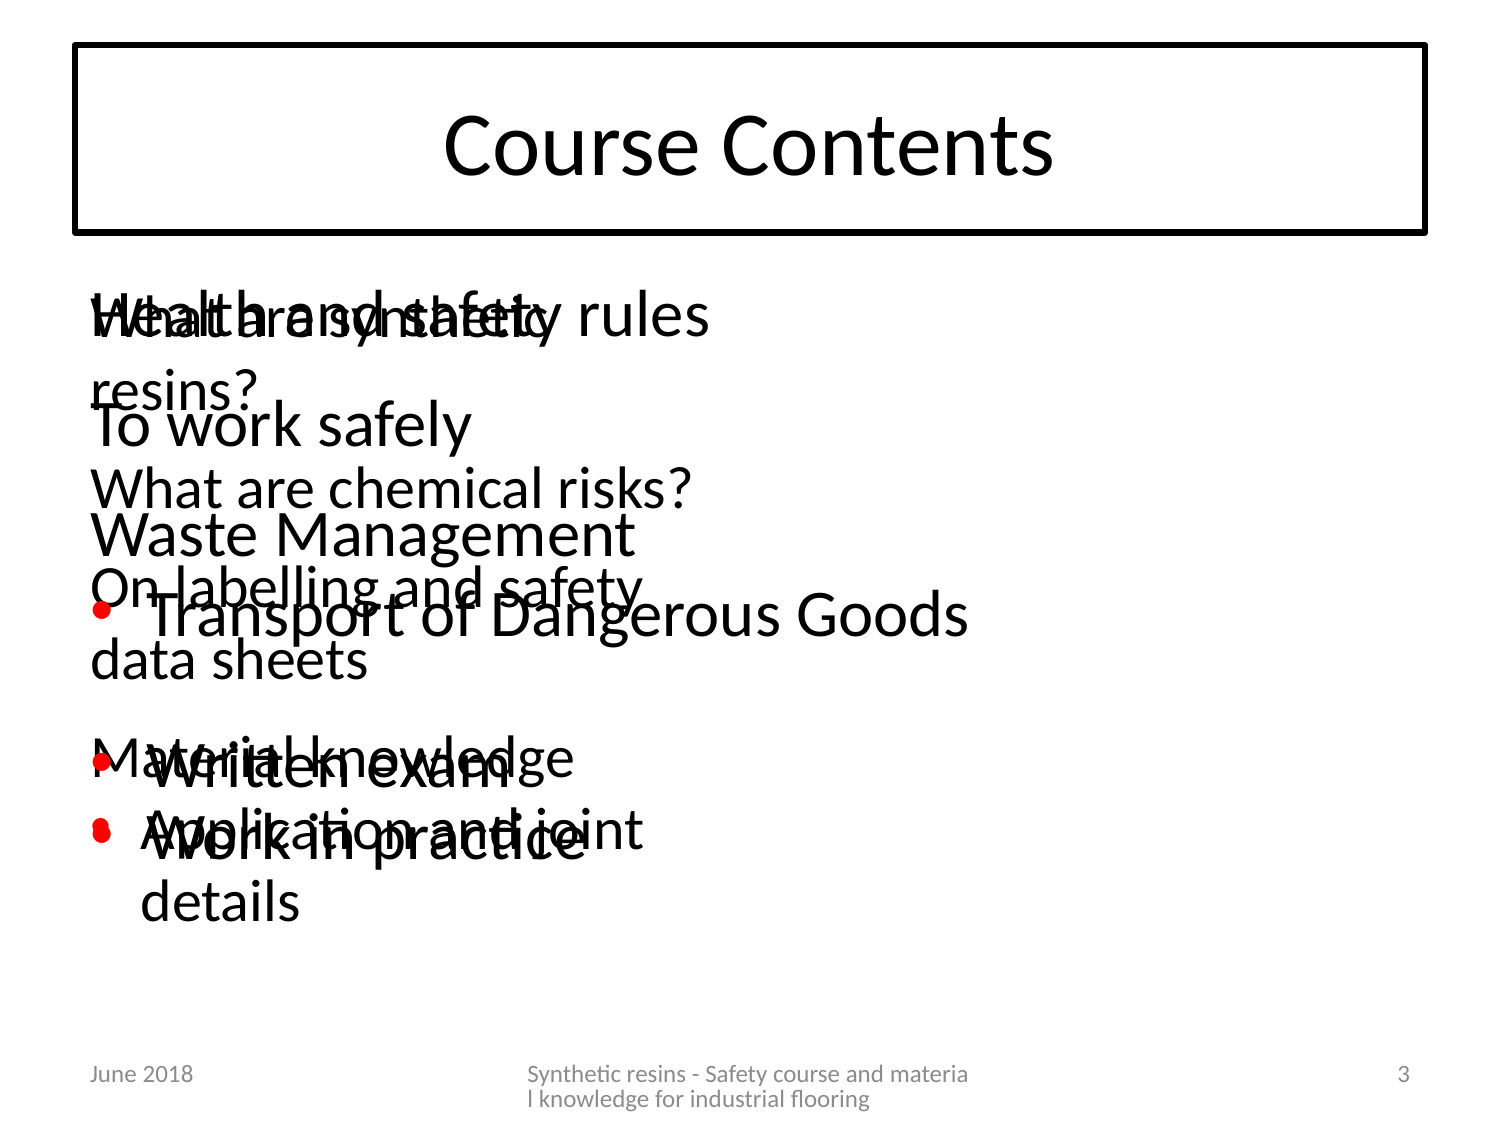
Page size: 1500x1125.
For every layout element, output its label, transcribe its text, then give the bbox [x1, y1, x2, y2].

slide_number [75, 1042, 425, 1103]
title Course Contents [75, 45, 1425, 233]
slide_number 3 [1074, 1042, 1425, 1103]
footer Synthetic resins - Safety course and material knowledge for industrial flooring [512, 1042, 988, 1103]
list Health and safety rules To work safely Waste Management Transport of Dangerous Goods Written exam Work in practice [75, 262, 1425, 1005]
